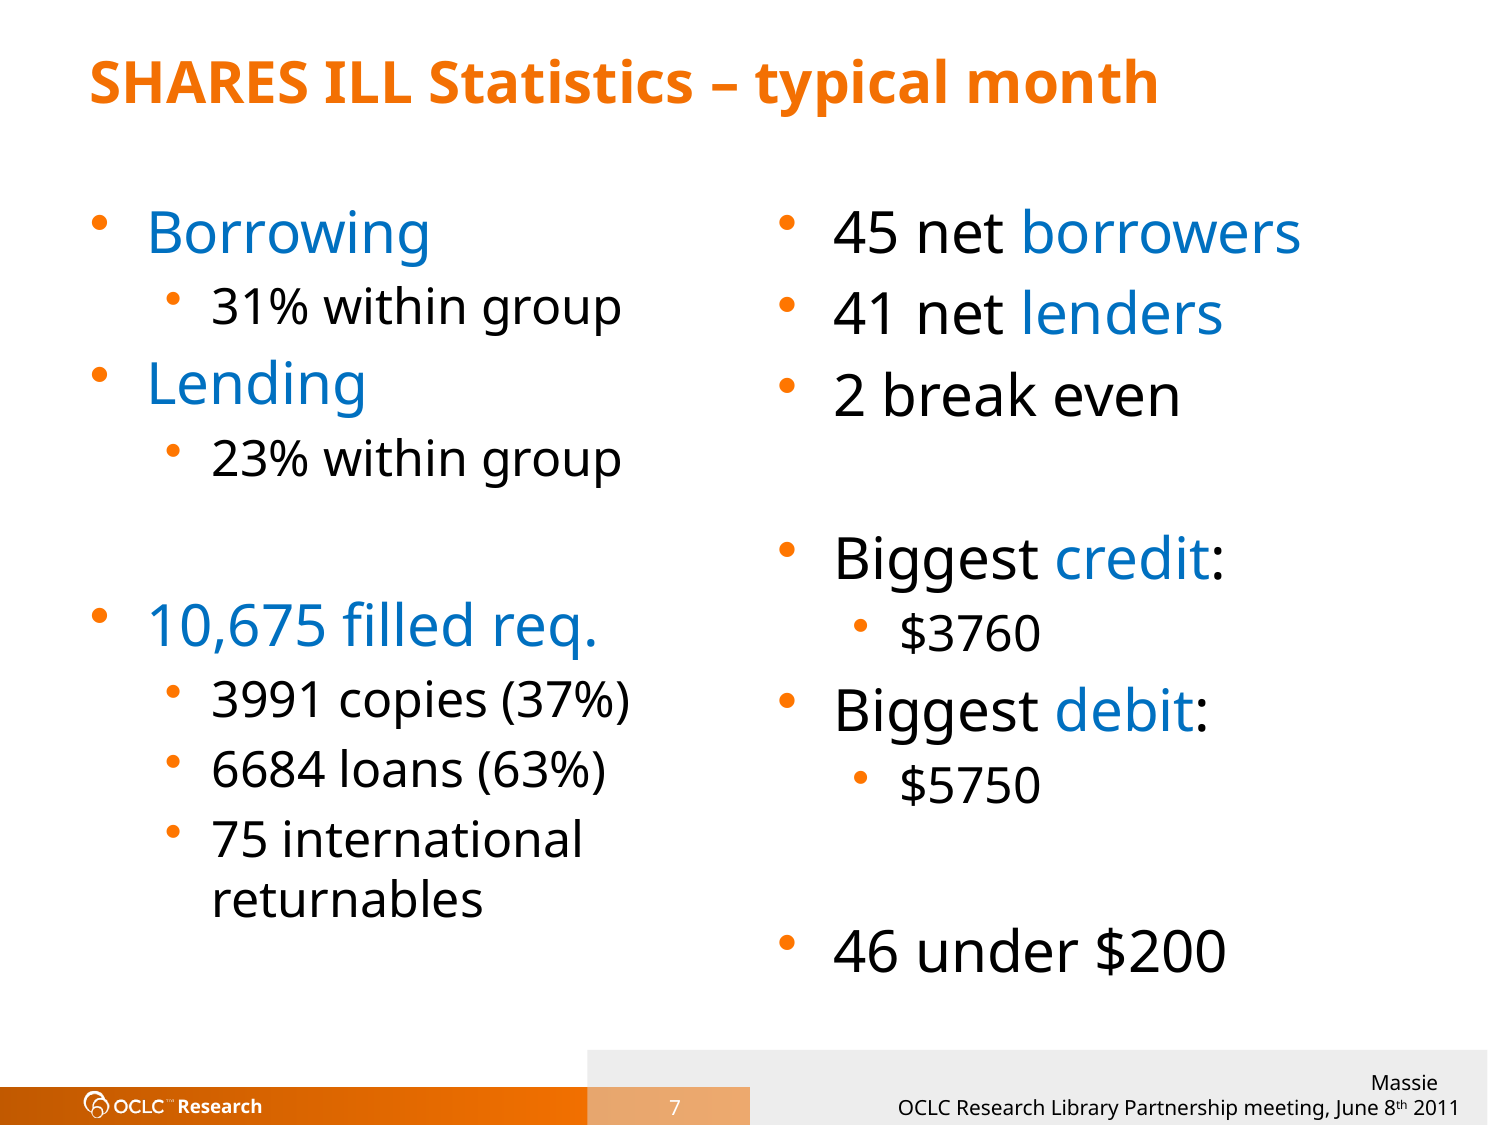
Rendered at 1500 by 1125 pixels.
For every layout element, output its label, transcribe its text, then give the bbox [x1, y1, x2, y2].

list 45 net borrowers 41 net lenders 2 break even Biggest credit: $3760 Biggest debit: $5750 46 under $200 [761, 186, 1426, 1026]
list Borrowing 31% within group Lending 23% within group 10,675 filled req. 3991 copies (37%) 6684 loans (63%) 75 international returnables [74, 186, 738, 1026]
title SHARES ILL Statistics – typical month [74, 37, 1426, 188]
picture [72, 1086, 175, 1125]
